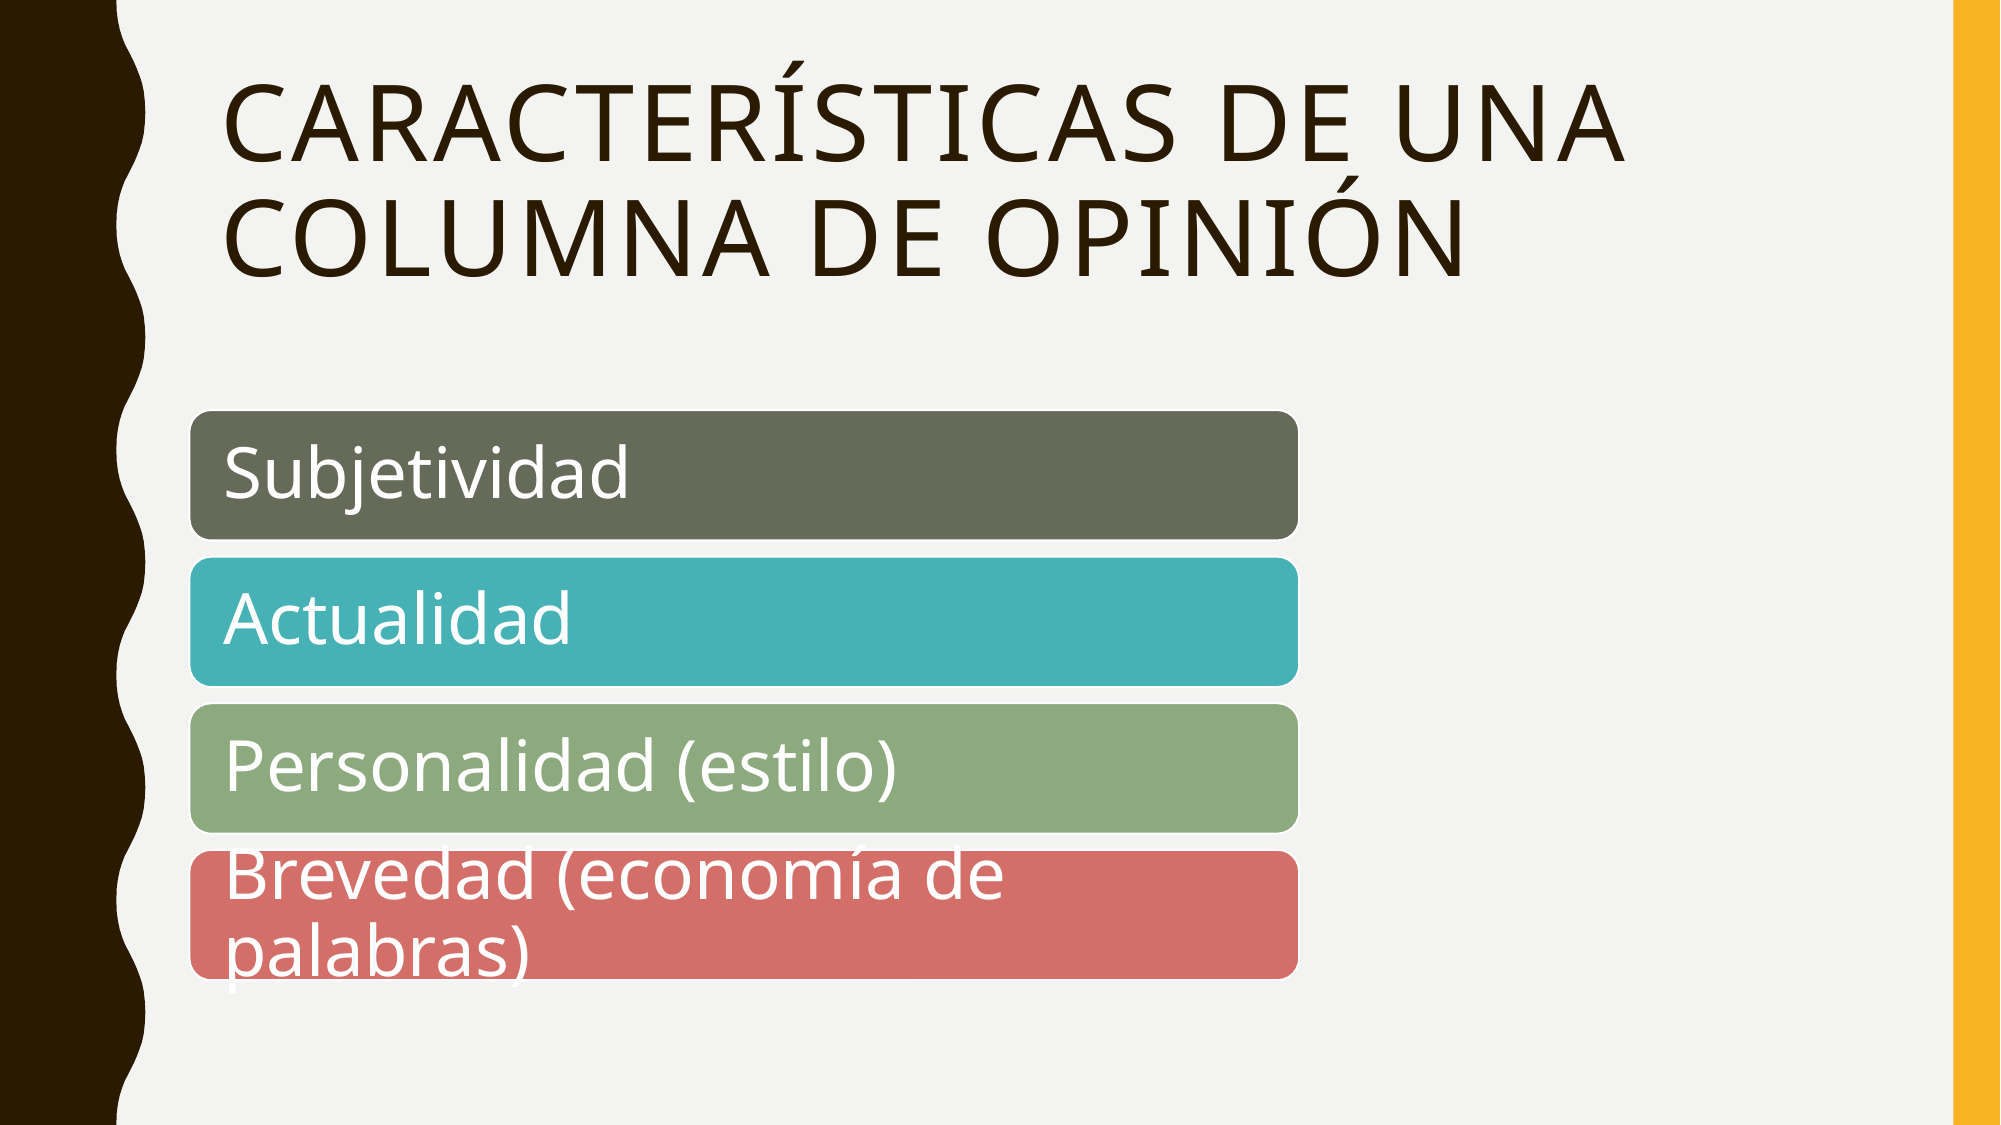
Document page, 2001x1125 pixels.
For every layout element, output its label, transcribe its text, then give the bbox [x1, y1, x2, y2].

title Características de una columna de opinión [205, 62, 1875, 308]
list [189, 402, 1300, 988]
